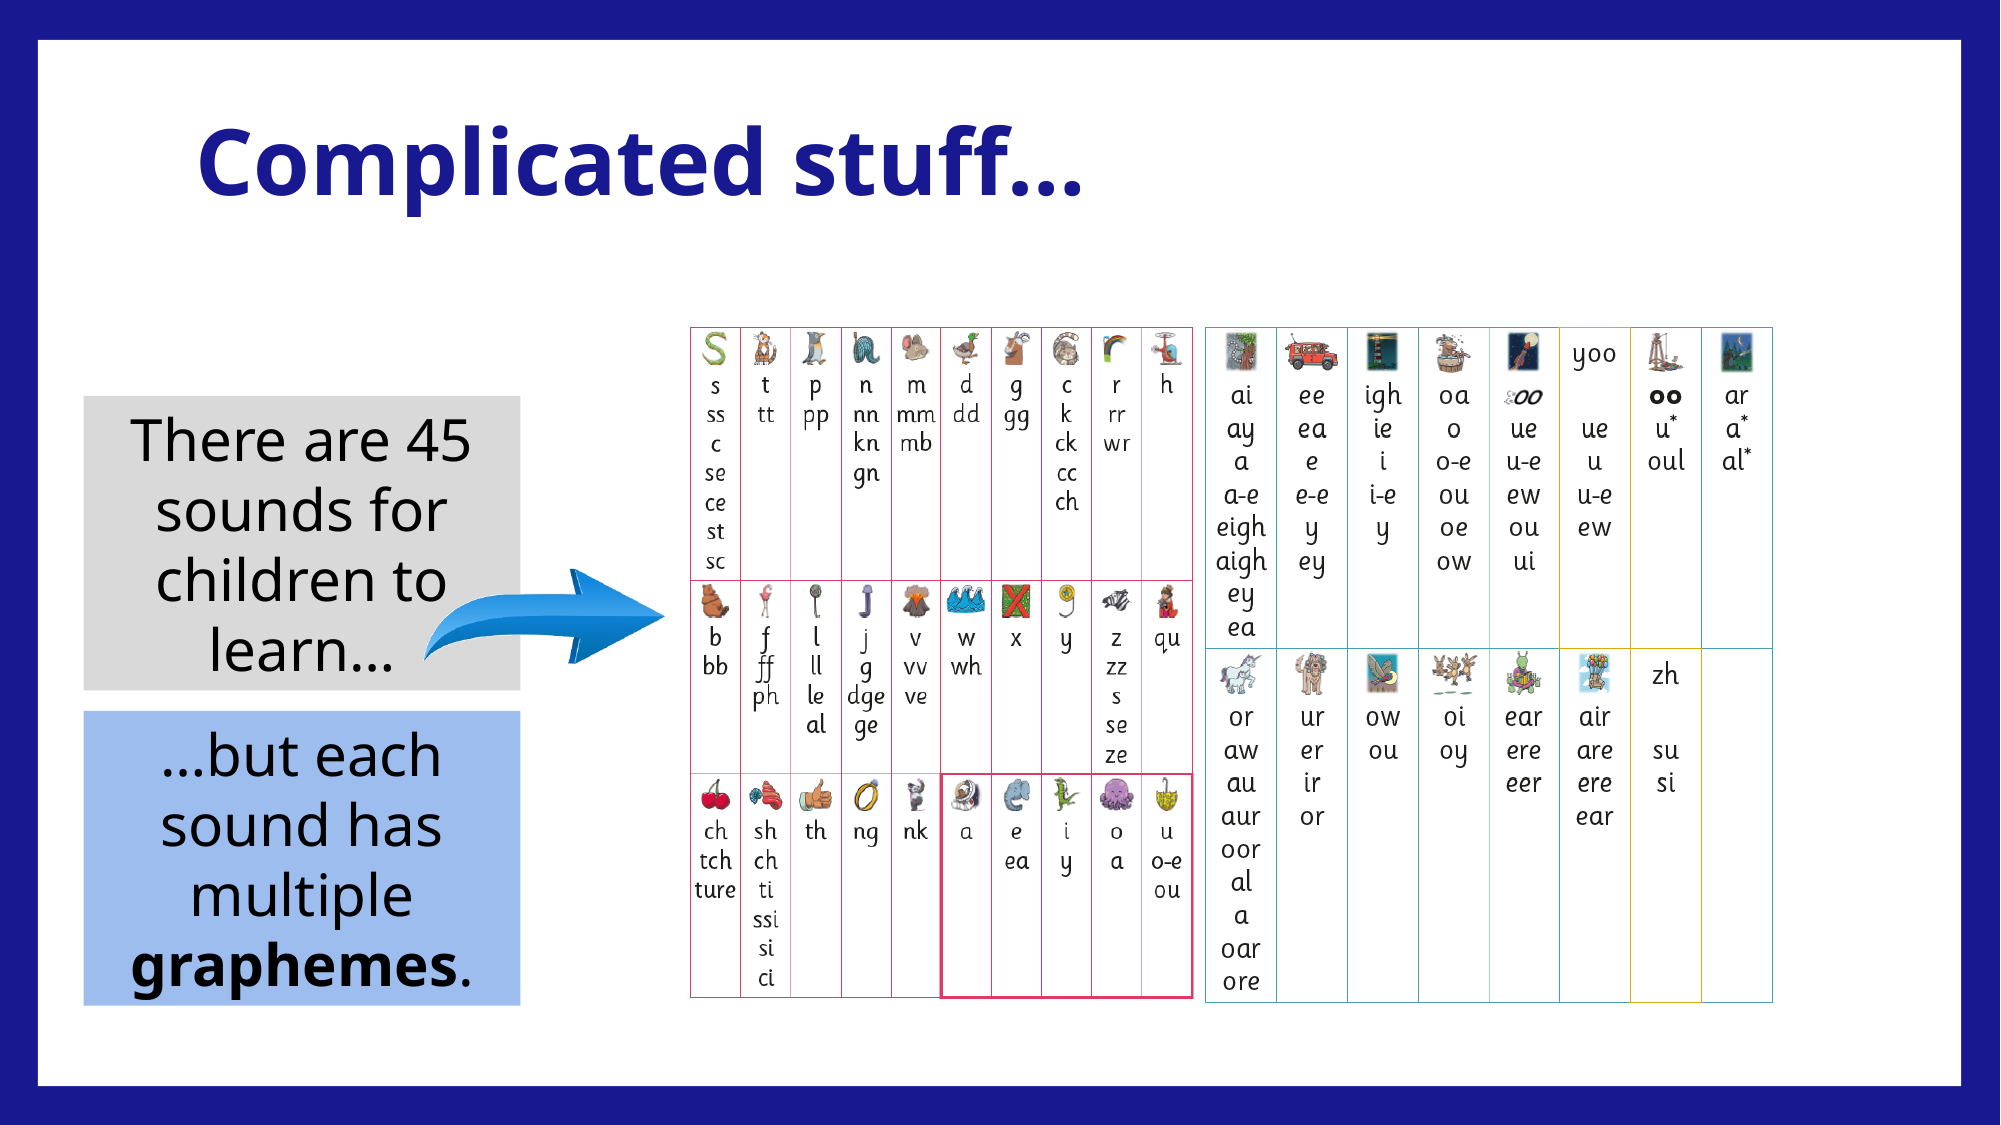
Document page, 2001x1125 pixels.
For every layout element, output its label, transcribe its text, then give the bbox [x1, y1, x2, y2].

text_box There are 45 sounds for children to learn… [83, 395, 521, 691]
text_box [679, 321, 1782, 1010]
picture [420, 556, 669, 666]
text_box …but each sound has multiple graphemes. [83, 710, 521, 1006]
title Complicated stuff… [180, 47, 1830, 285]
